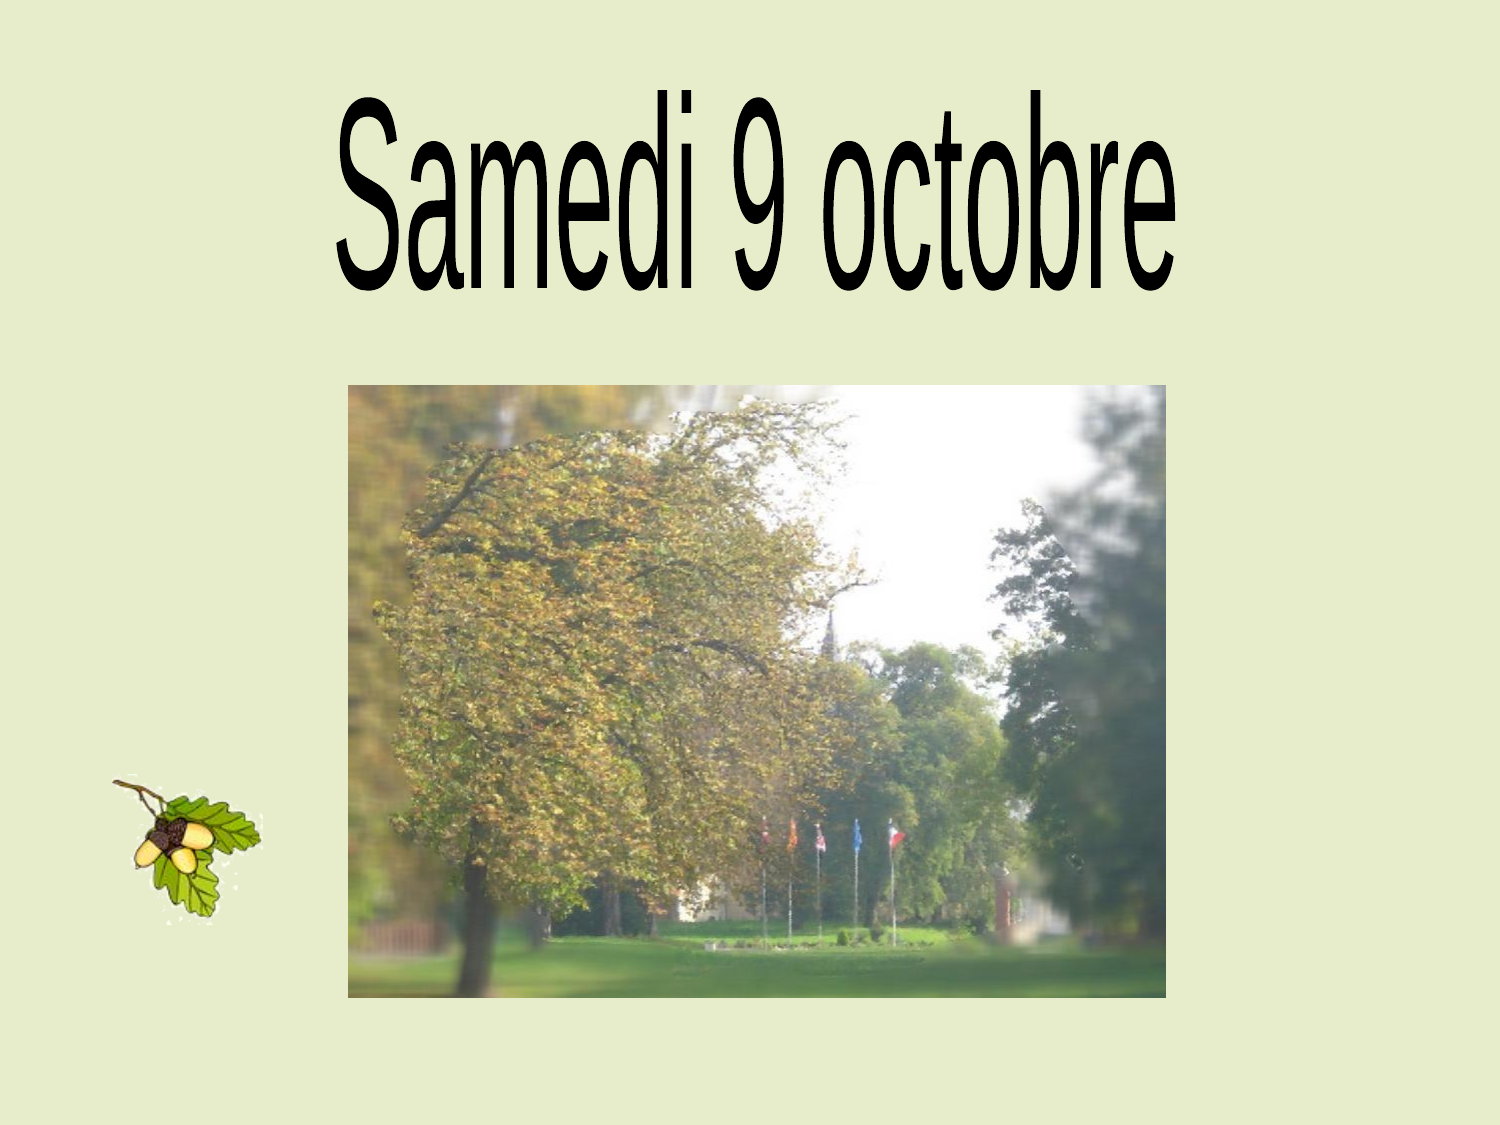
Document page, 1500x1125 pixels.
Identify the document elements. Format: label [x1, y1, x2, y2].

picture [111, 774, 263, 926]
picture [348, 385, 1166, 999]
